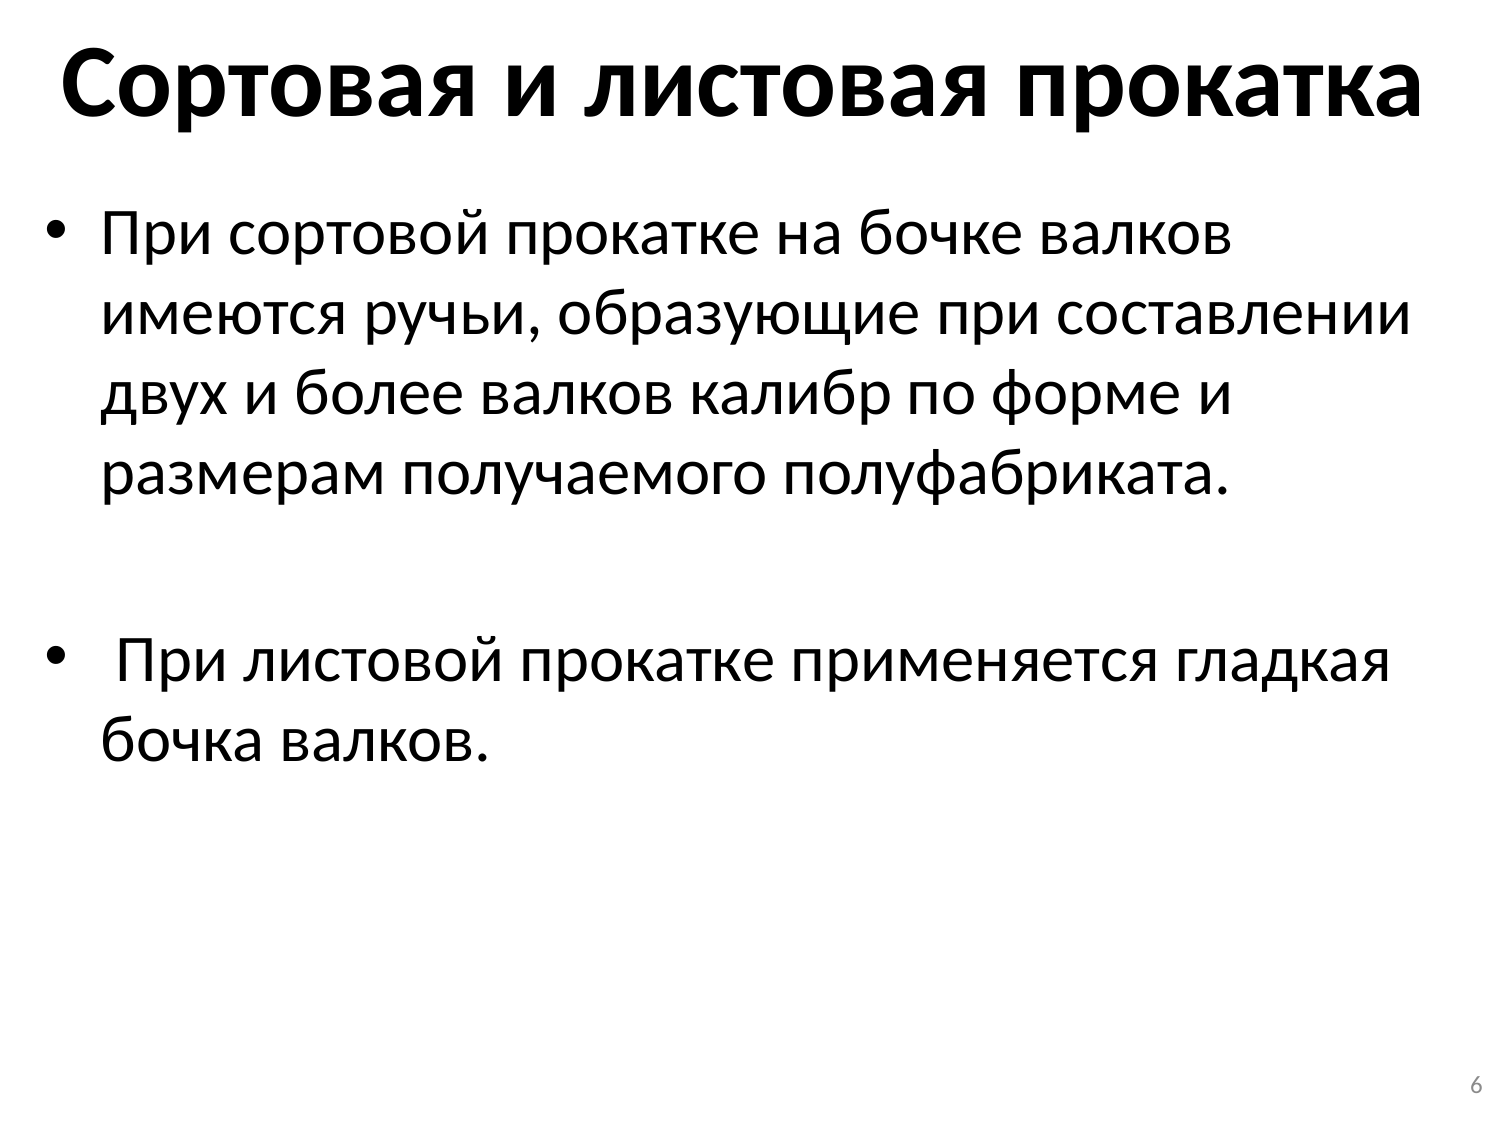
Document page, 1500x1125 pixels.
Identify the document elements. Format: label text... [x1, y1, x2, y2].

title Сортовая и листовая прокатка [41, 23, 1471, 126]
slide_number 6 [1413, 1042, 1498, 1125]
list При сортовой прокатке на бочке валков имеются ручьи, образующие при составлении двух и более валков калибр по форме и размерам получаемого полуфабриката. При листовой прокатке применяется гладкая бочка валков. [29, 180, 1471, 1043]
